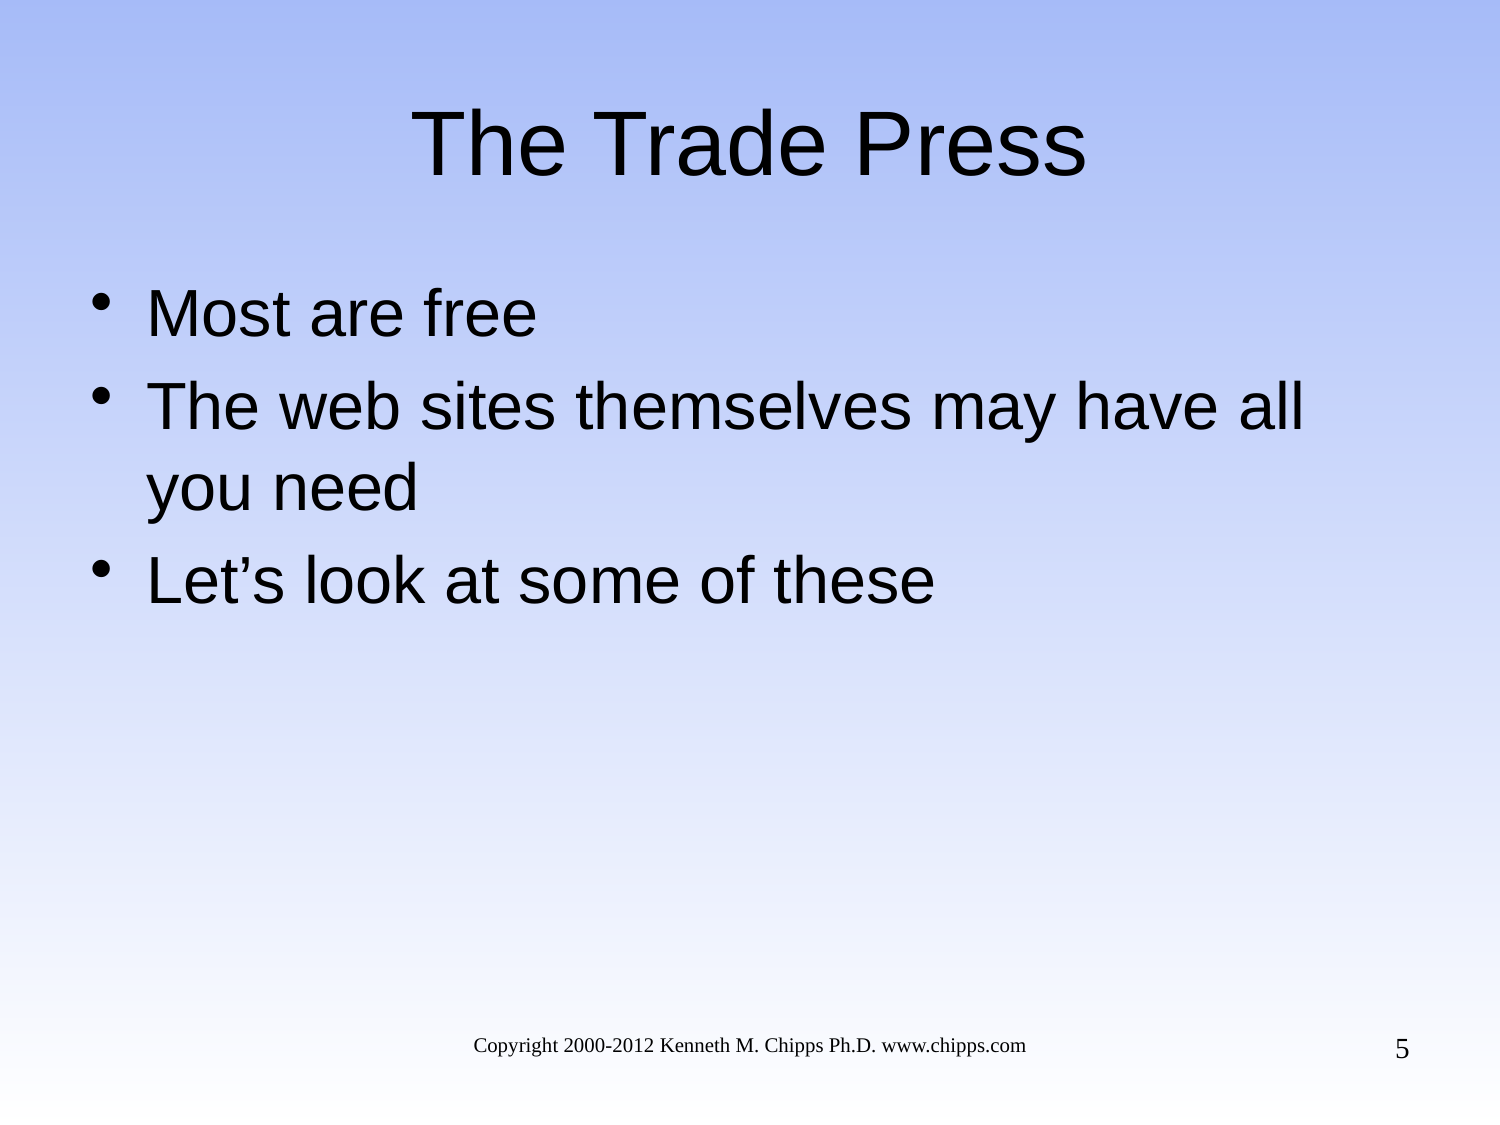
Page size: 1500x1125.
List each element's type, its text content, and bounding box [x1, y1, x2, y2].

list Most are free The web sites themselves may have all you need Let’s look at some of these [74, 262, 1426, 1006]
slide_number 5 [1074, 1021, 1426, 1101]
footer Copyright 2000-2012 Kenneth M. Chipps Ph.D. www.chipps.com [449, 1024, 1051, 1103]
title The Trade Press [74, 44, 1426, 233]
